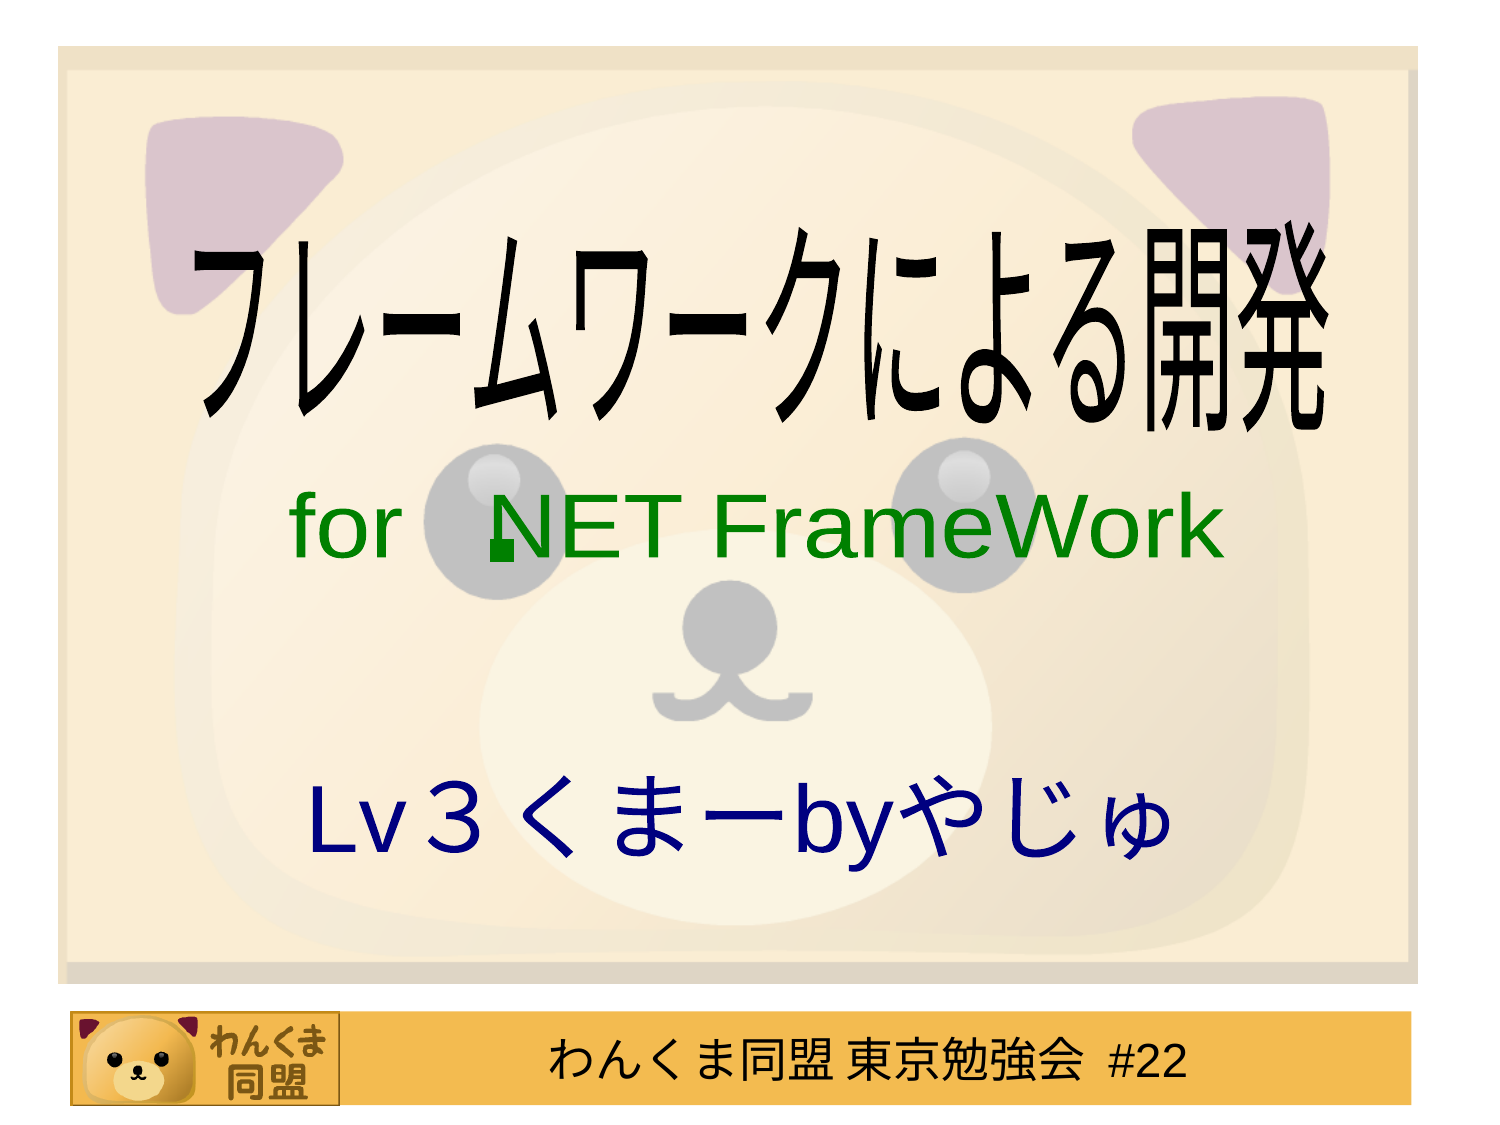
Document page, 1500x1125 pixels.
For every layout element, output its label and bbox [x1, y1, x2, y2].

picture [58, 46, 1418, 984]
picture [70, 1011, 340, 1106]
